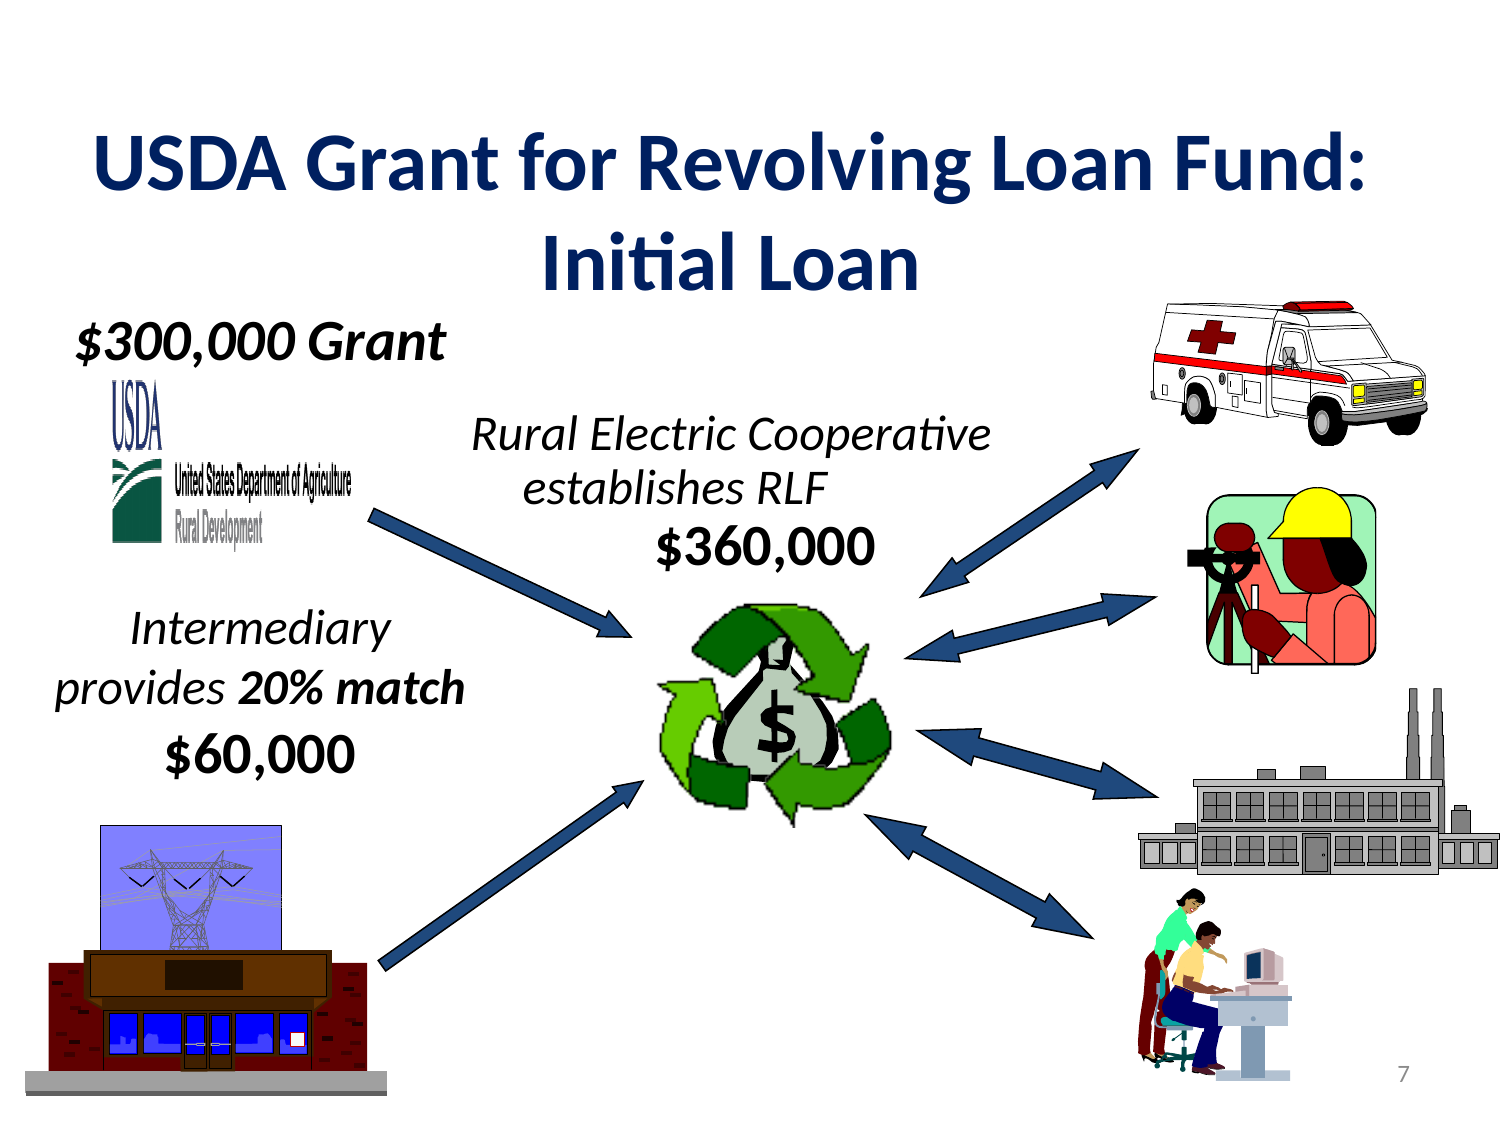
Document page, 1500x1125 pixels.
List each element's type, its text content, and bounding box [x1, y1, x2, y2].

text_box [1187, 487, 1377, 674]
picture [112, 379, 351, 561]
text_box [917, 728, 1132, 800]
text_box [1137, 887, 1293, 1082]
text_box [1149, 299, 1430, 446]
picture [649, 599, 901, 828]
text_box [368, 508, 632, 638]
text_box Rural Electric Cooperative establishes RLF $360,000 [443, 399, 1031, 567]
text_box USDA Grant for Revolving Loan Fund: Initial Loan [75, 99, 1388, 288]
text_box [390, 781, 643, 968]
slide_number 7 [1074, 1042, 1425, 1103]
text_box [24, 949, 388, 1097]
text_box [885, 822, 1093, 939]
text_box [920, 449, 1139, 597]
text_box $300,000 Grant [37, 295, 483, 377]
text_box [1137, 687, 1500, 876]
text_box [99, 824, 283, 948]
text_box Intermediary provides 20% match $60,000 [28, 587, 492, 793]
text_box [905, 593, 1156, 662]
